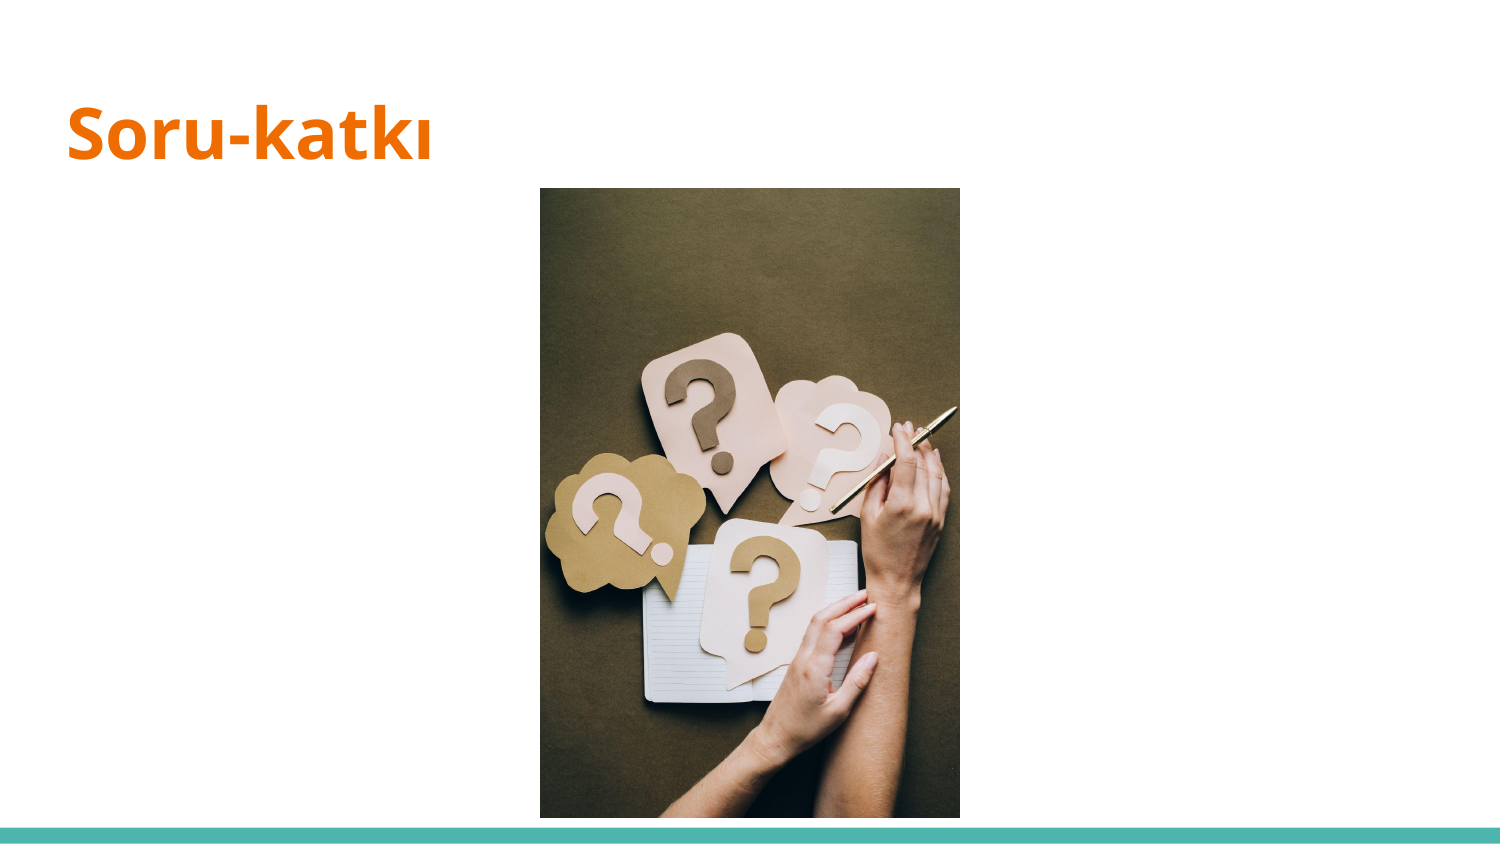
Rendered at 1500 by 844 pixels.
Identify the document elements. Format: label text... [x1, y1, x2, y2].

picture [539, 188, 961, 819]
title Soru-katkı [51, 72, 1449, 189]
